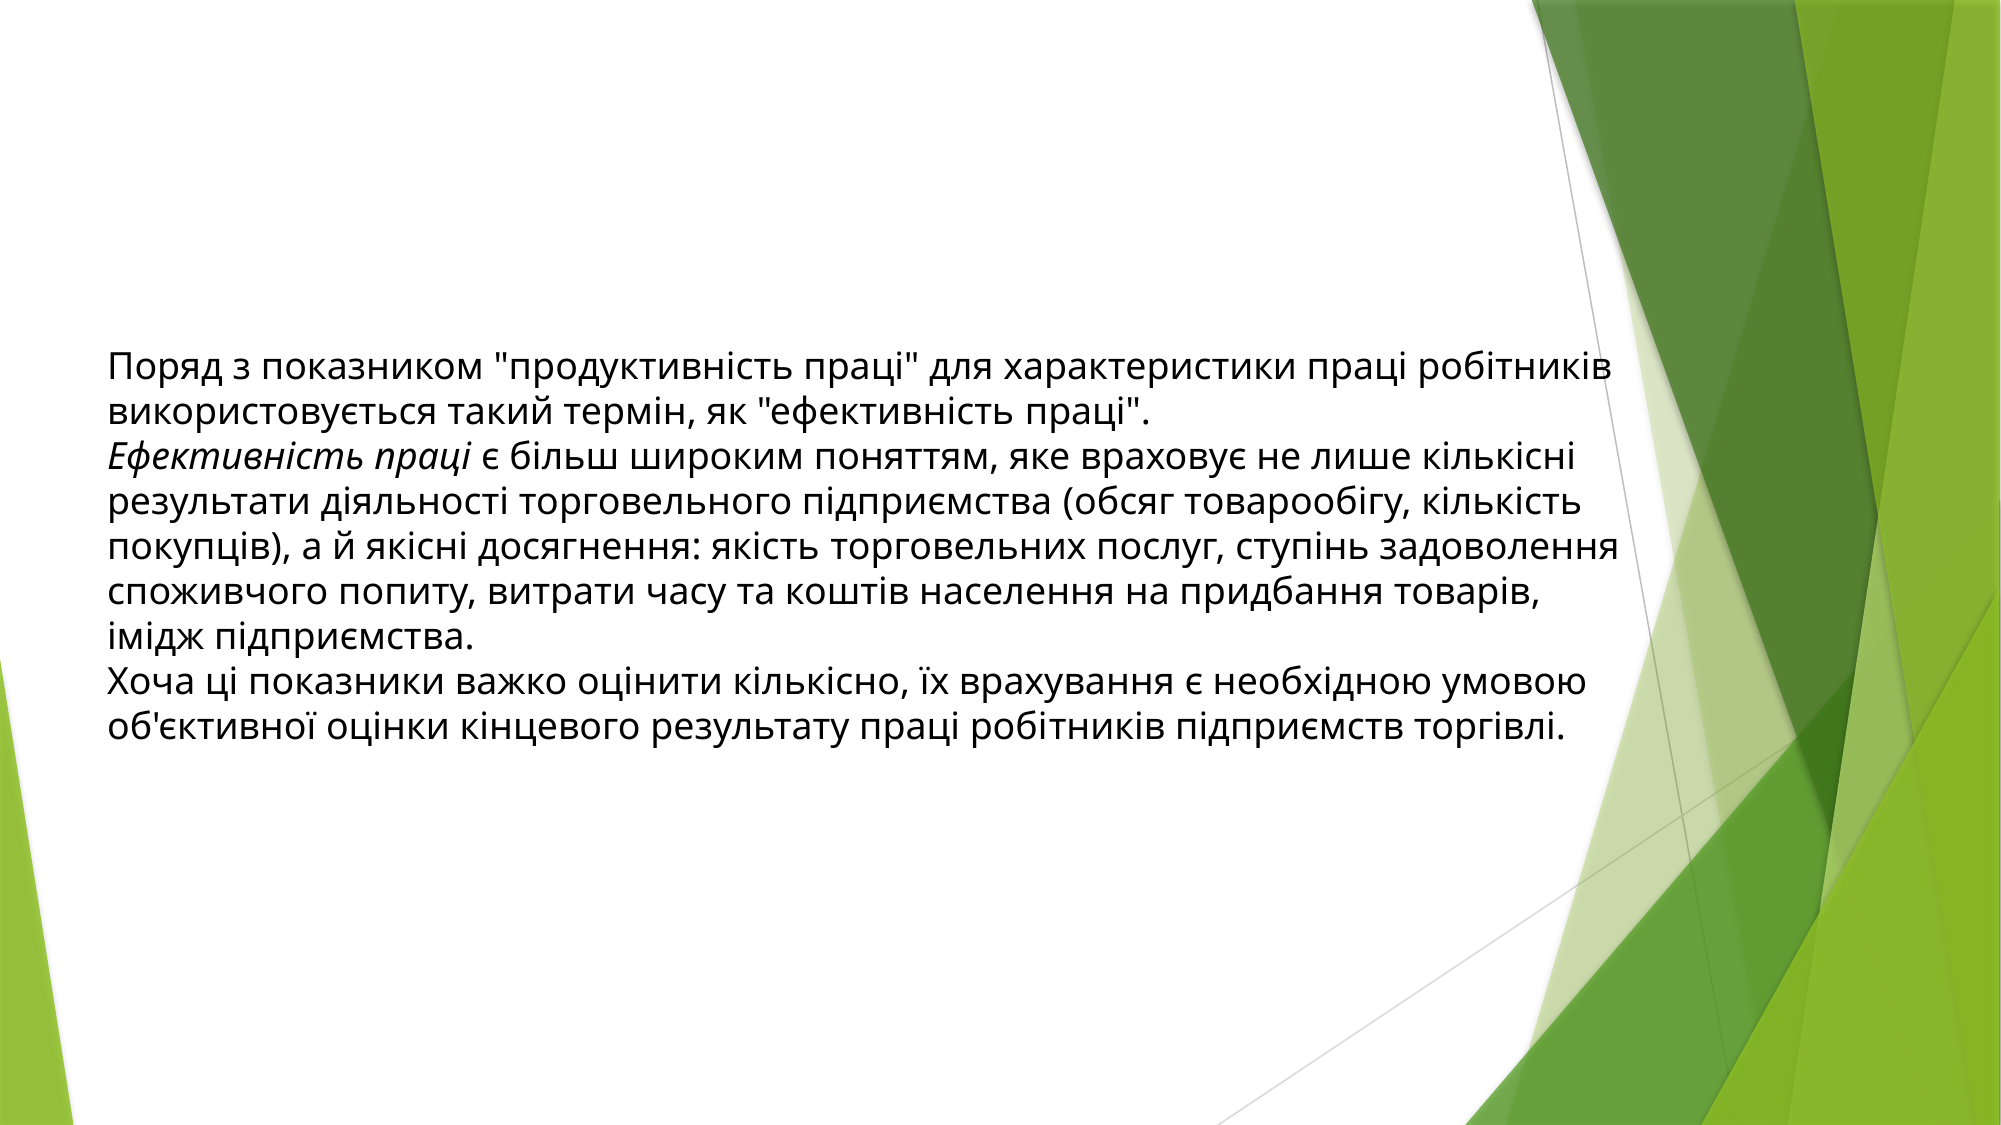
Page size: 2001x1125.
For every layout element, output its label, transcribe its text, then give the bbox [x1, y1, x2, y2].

text_box Поряд з показником "продуктивність праці" для характеристики праці робітників використовується такий термін, як "ефективність праці". Ефективність праці є більш широким поняттям, яке враховує не лише кількісні результати діяльності торговельного підприємства (обсяг товарообігу, кількість покупців), а й якісні досягнення: якість торговельних послуг, ступінь задоволення споживчого попиту, витрати часу та коштів населення на придбання товарів, імідж підприємства. Хоча ці показники важко оцінити кількісно, їх врахування є необхідною умовою об'єктивної оцінки кінцевого результату праці робітників підприємств торгівлі. [92, 334, 1654, 755]
